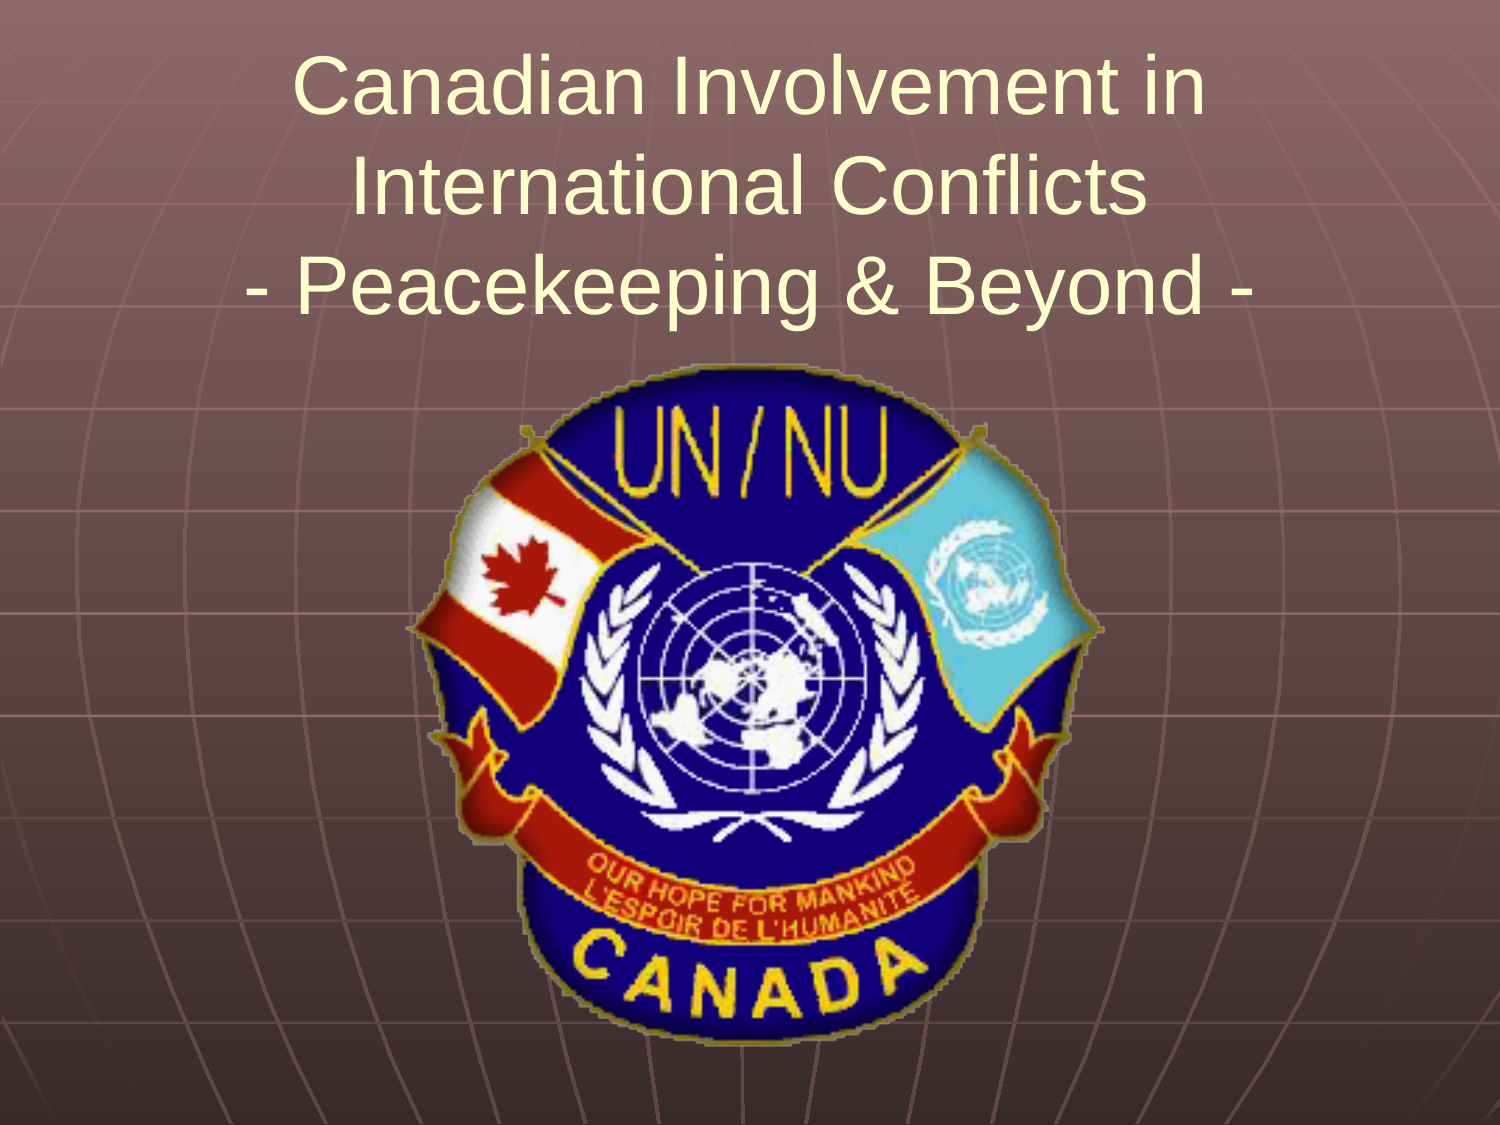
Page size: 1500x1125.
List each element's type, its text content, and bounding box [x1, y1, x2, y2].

title Canadian Involvement in International Conflicts - Peacekeeping & Beyond - [75, 87, 1425, 275]
picture [337, 287, 1175, 1125]
